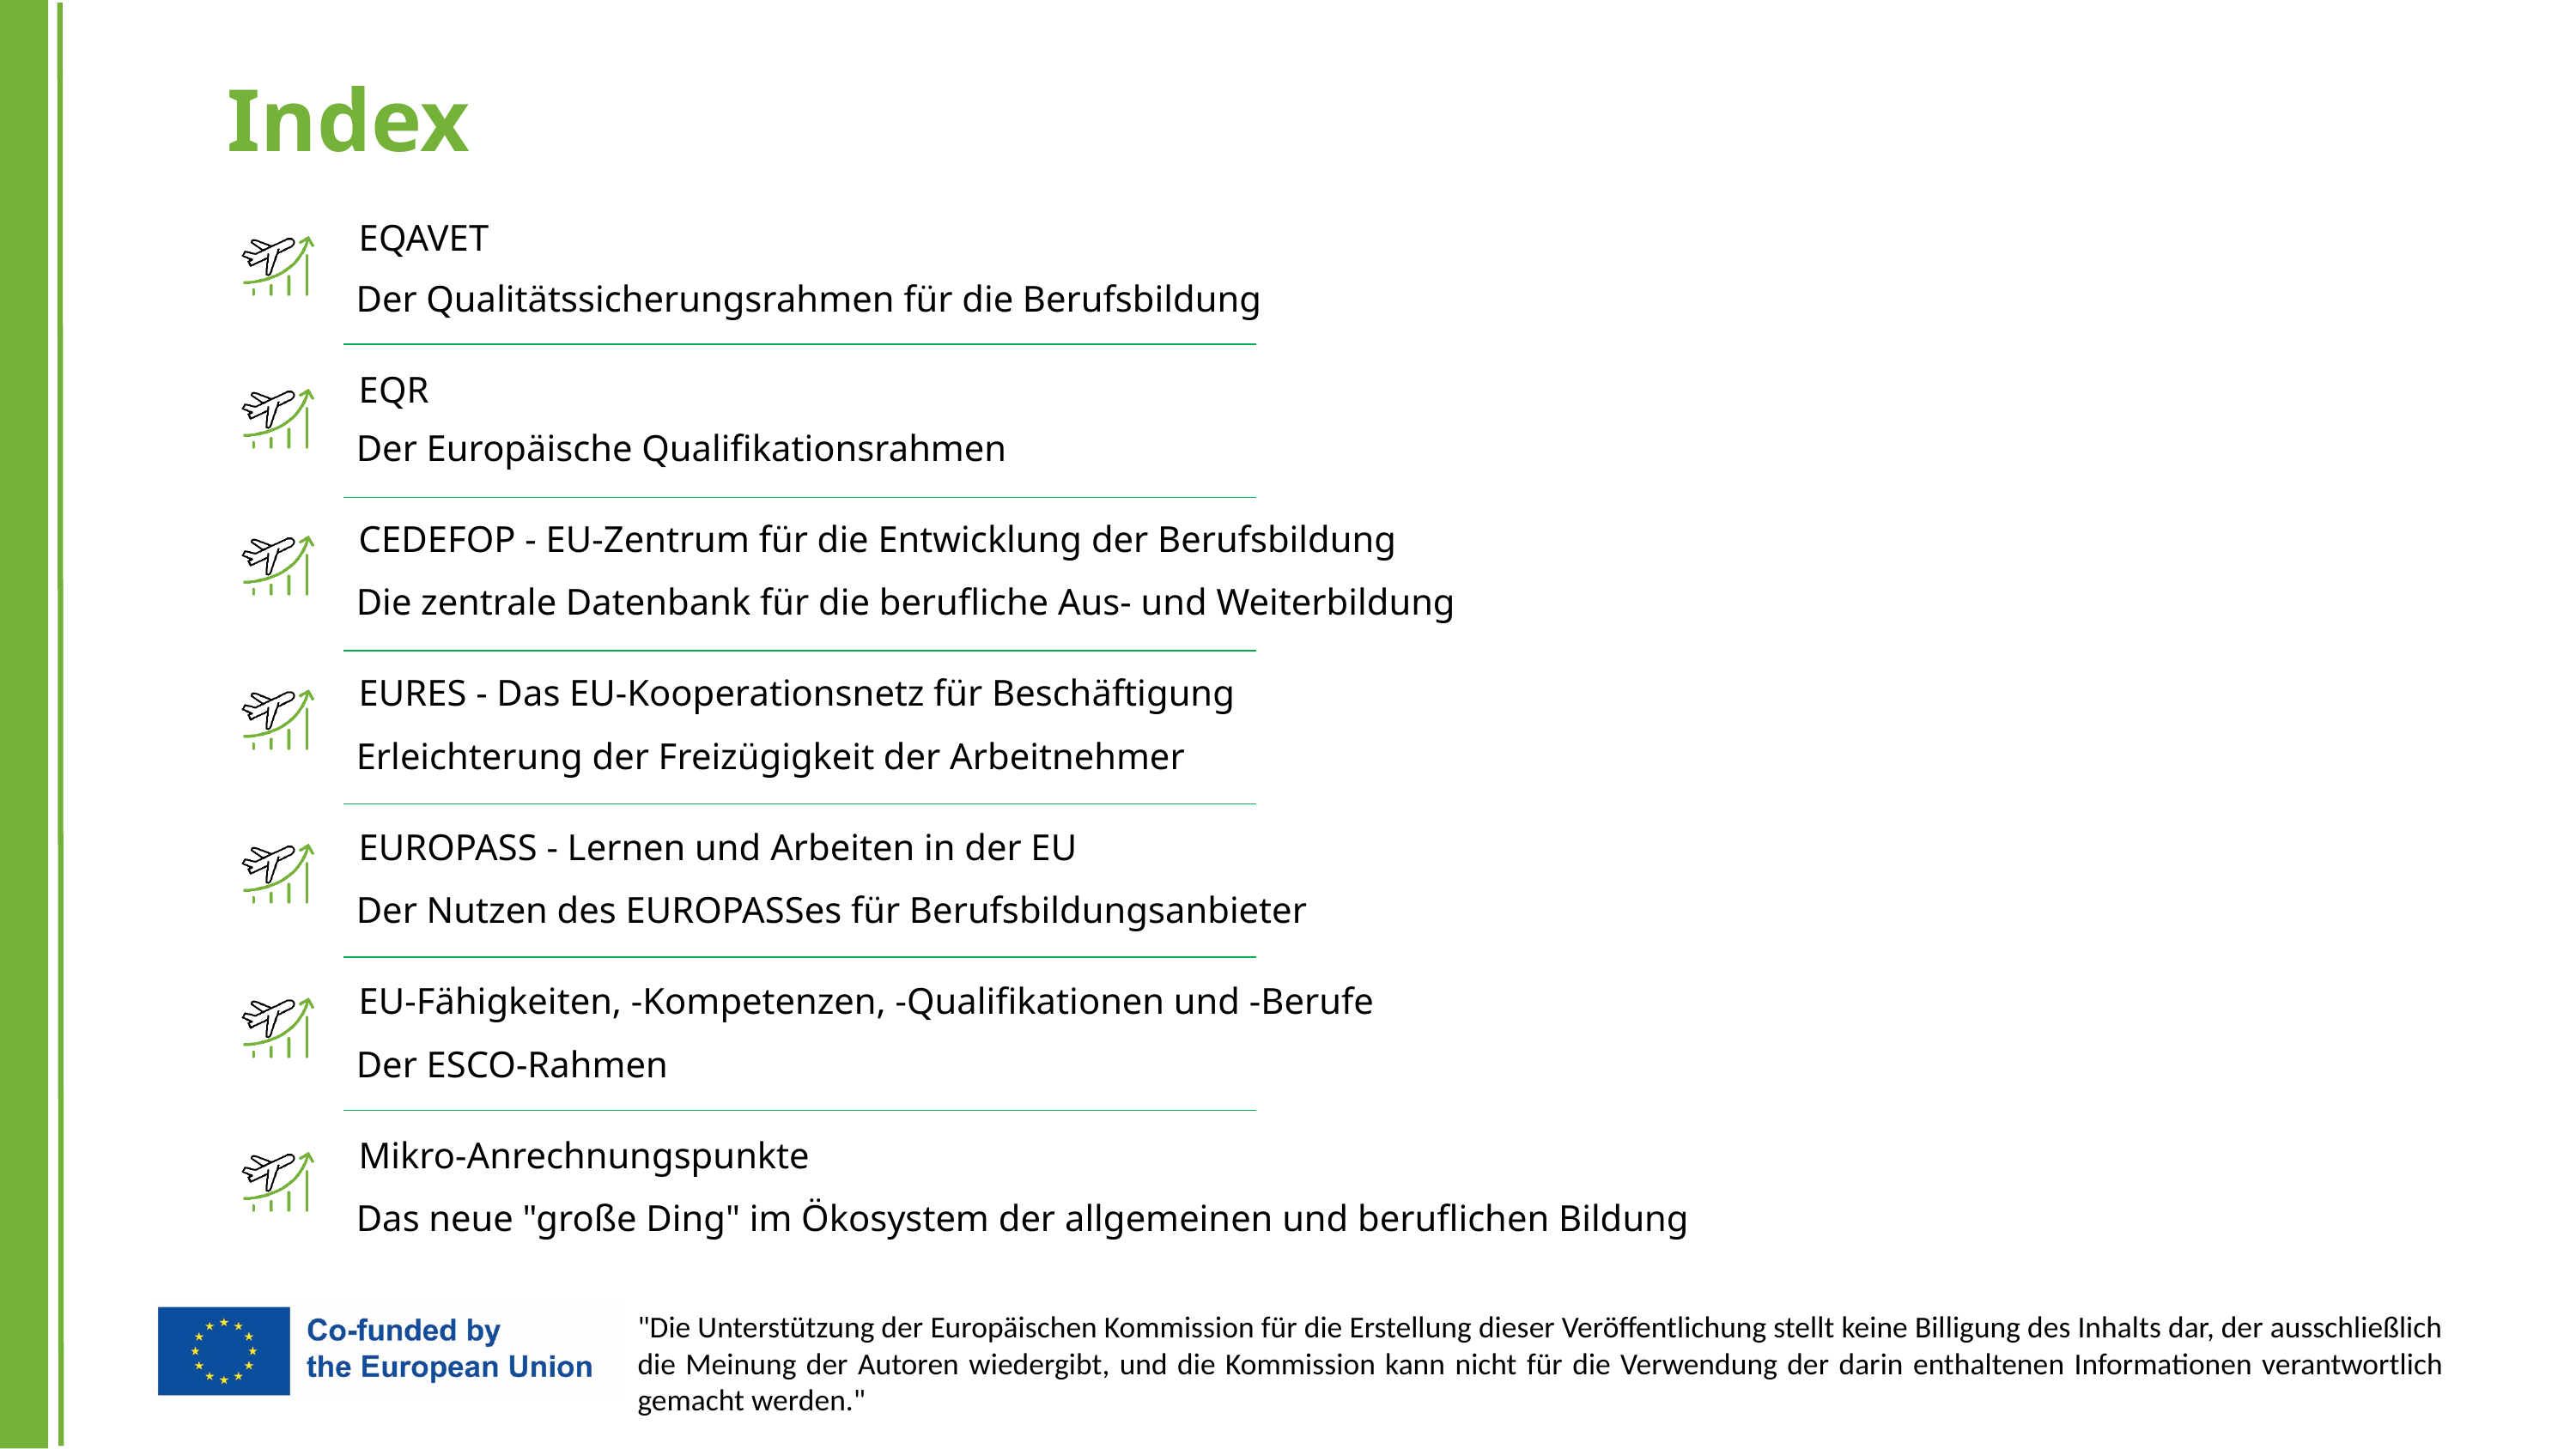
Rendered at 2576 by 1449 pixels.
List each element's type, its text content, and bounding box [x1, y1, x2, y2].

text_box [235, 972, 2029, 1093]
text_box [235, 664, 2029, 785]
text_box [235, 360, 1600, 476]
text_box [235, 1125, 2029, 1246]
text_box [235, 818, 2029, 938]
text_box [235, 509, 1976, 630]
picture [152, 1301, 625, 1401]
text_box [235, 209, 1643, 326]
text_box Index [214, 58, 1548, 175]
